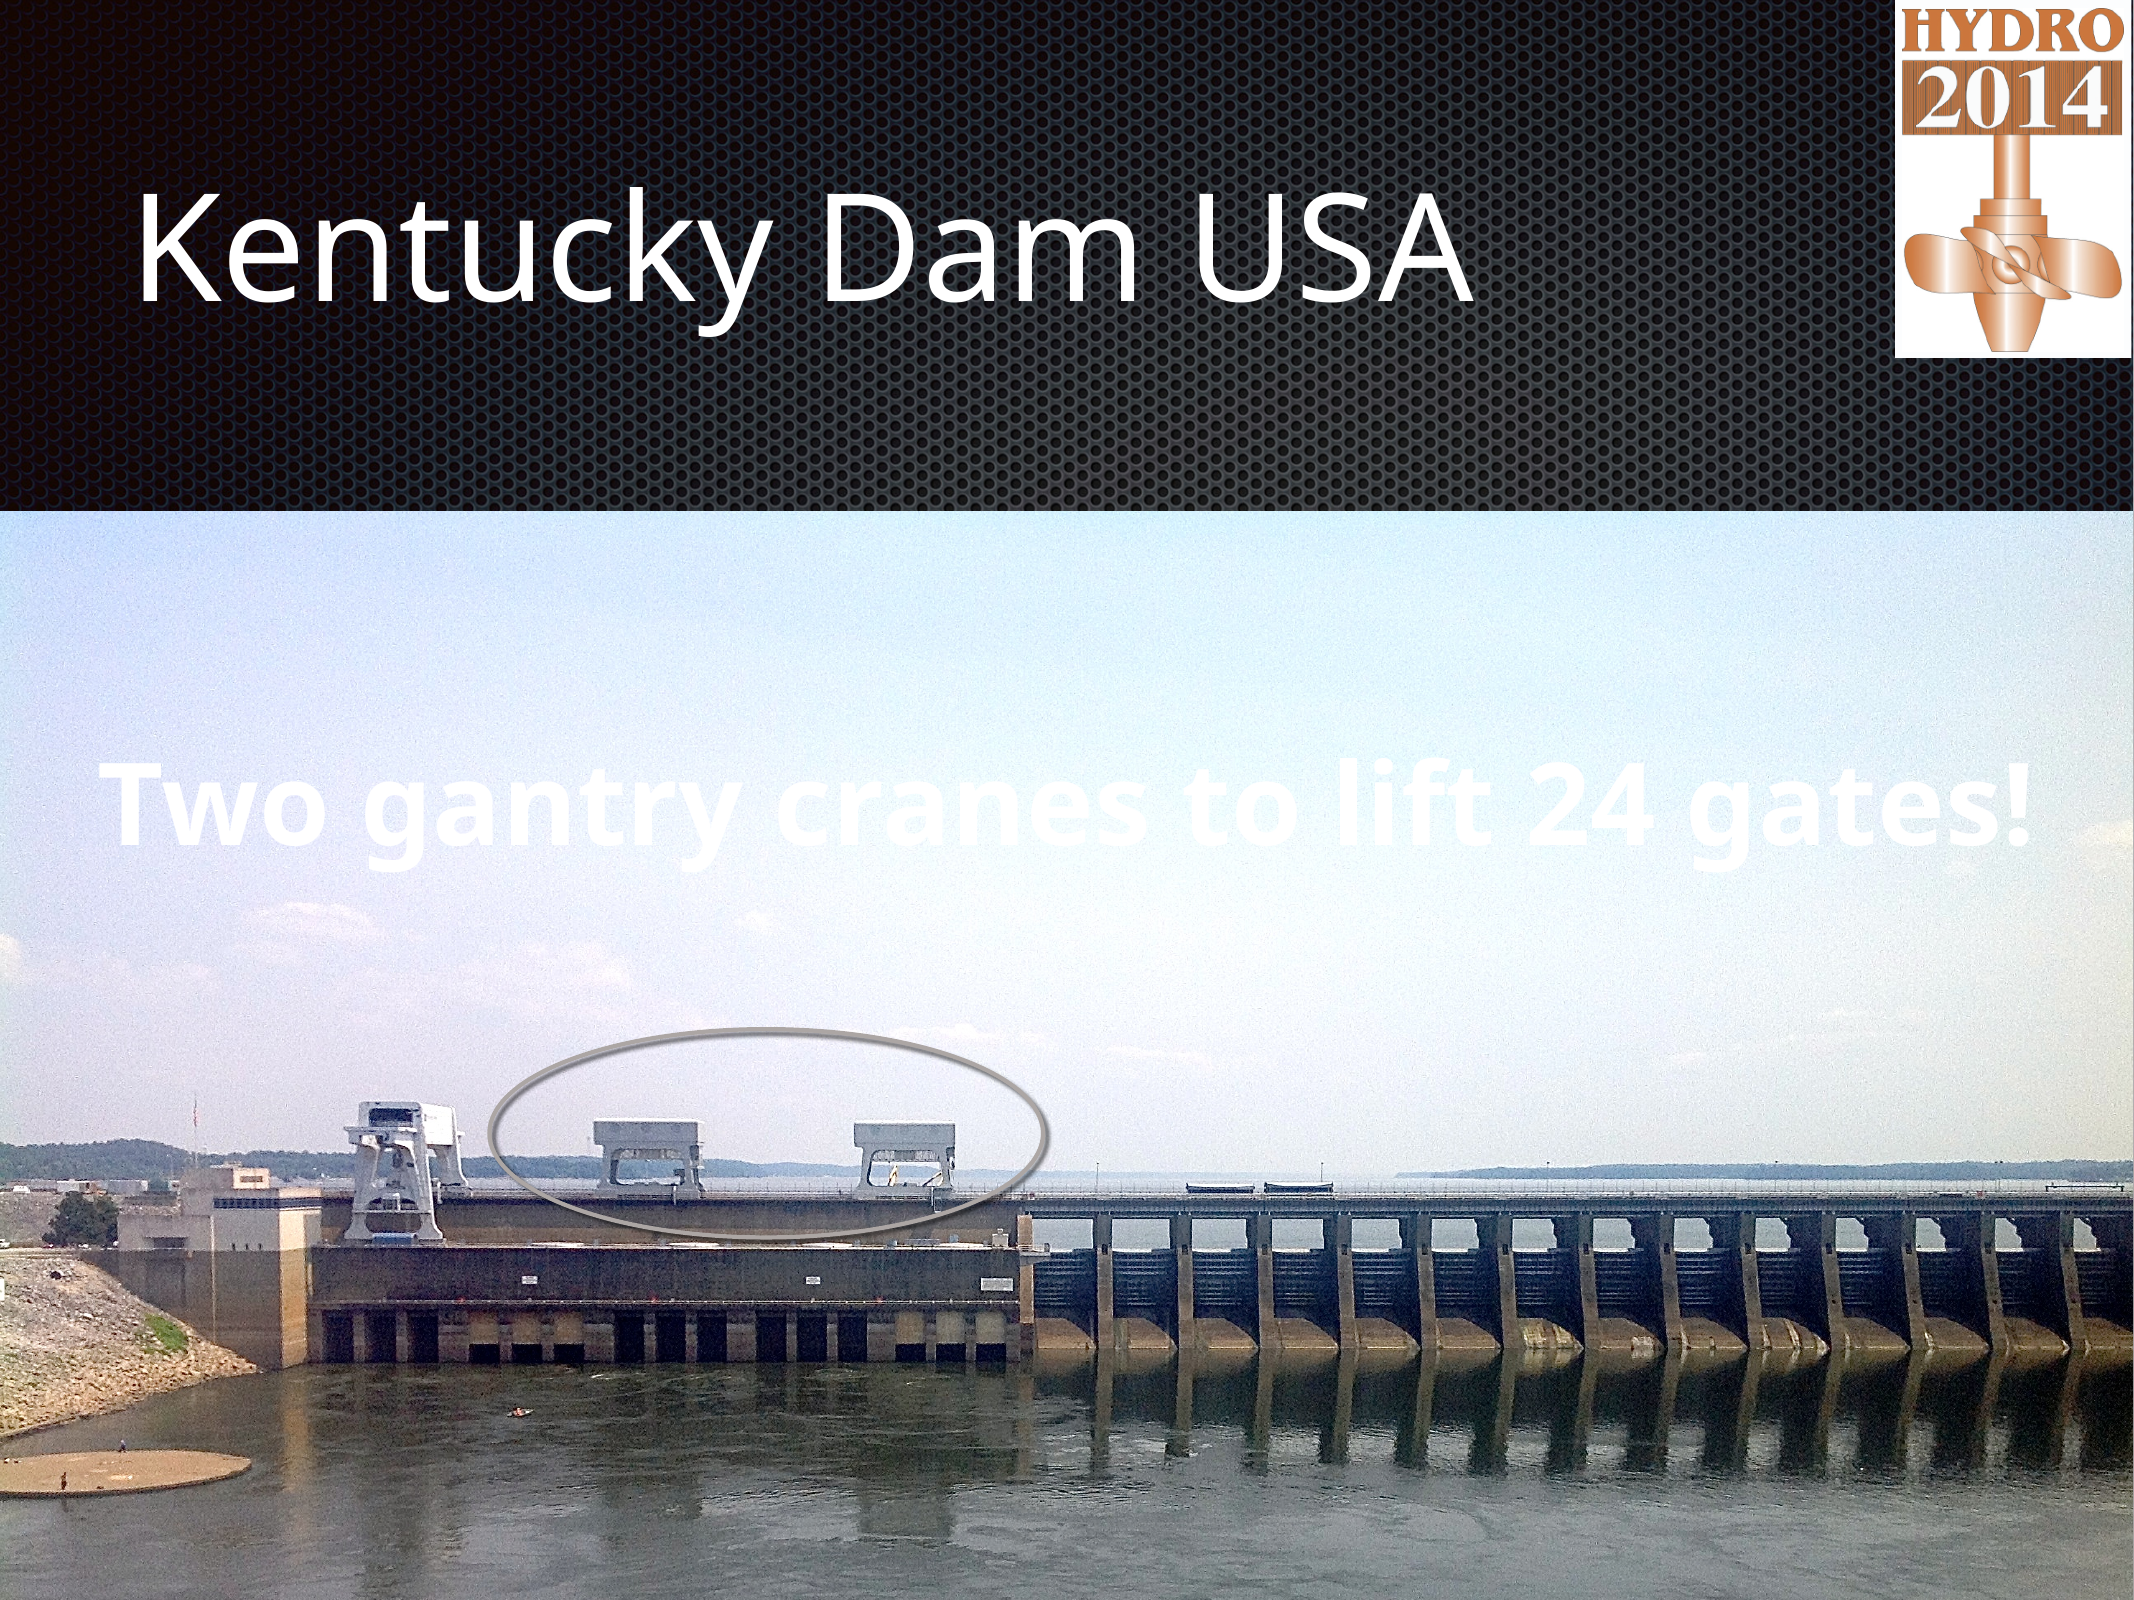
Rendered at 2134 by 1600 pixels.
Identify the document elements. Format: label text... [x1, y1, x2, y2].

picture [0, 0, 2134, 1600]
title Kentucky Dam USA [128, 41, 2005, 443]
